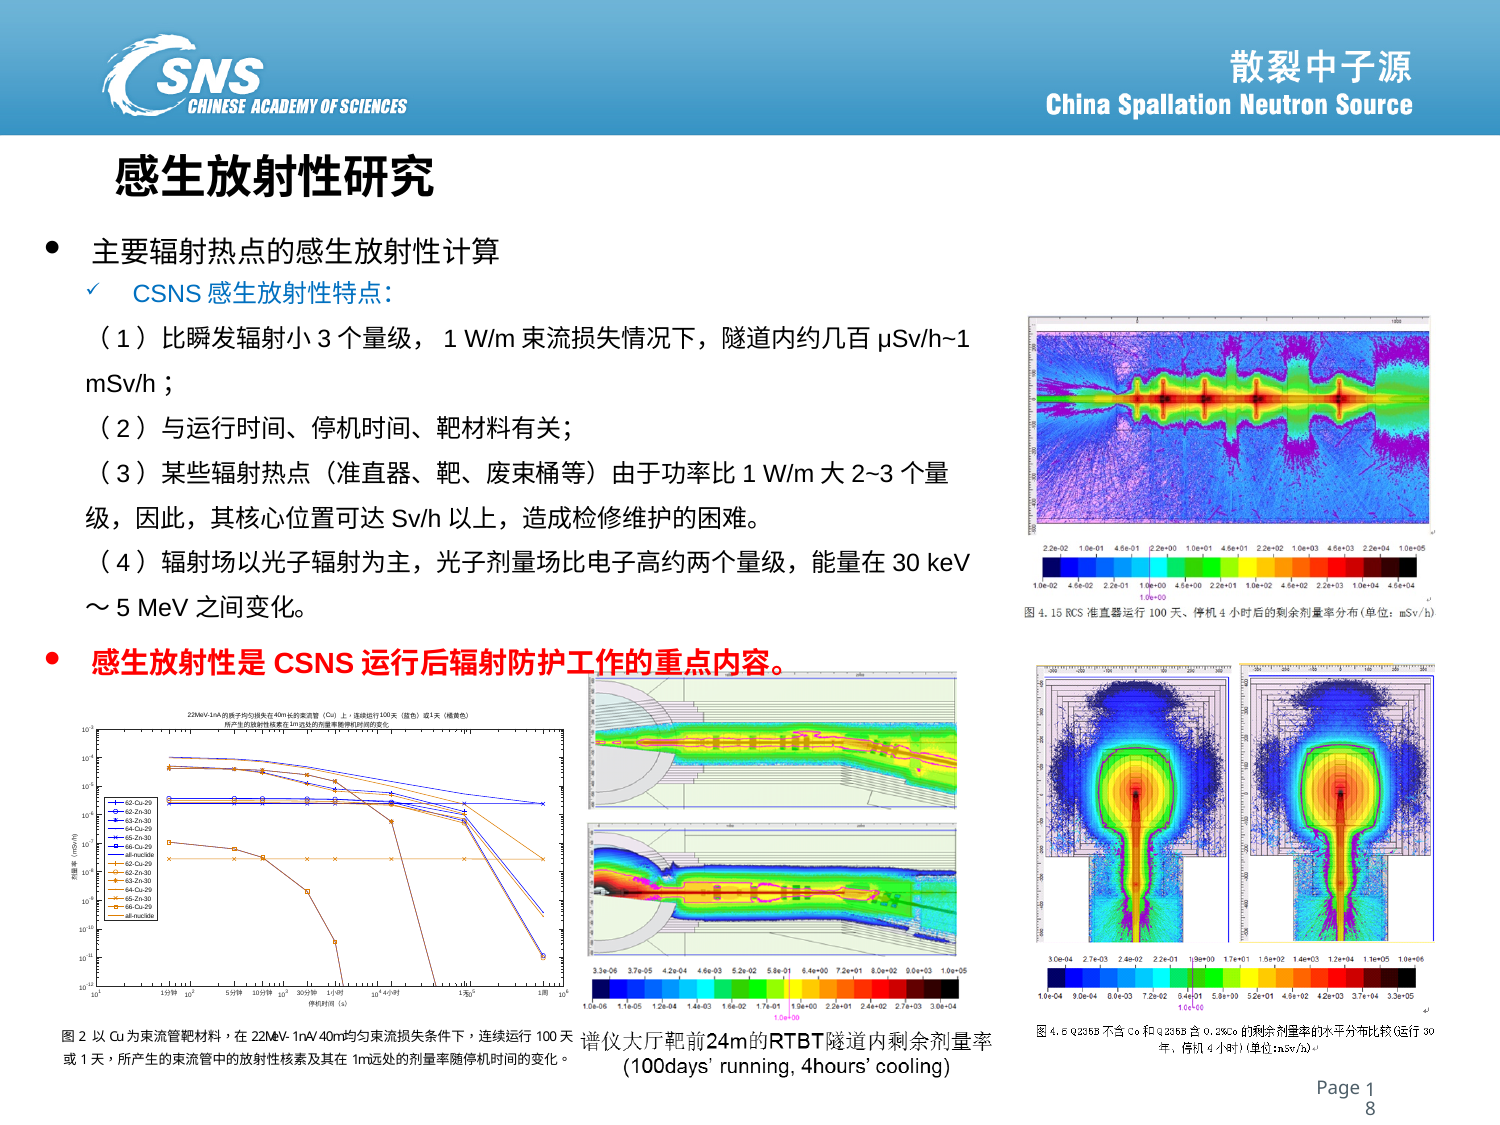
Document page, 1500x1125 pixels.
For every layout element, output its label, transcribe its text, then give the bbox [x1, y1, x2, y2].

slide_number 18 [1349, 1070, 1400, 1101]
text_box 感生放射性是CSNS运行后辐射防护工作的重点内容。 [29, 619, 1471, 687]
text_box 感生放射性研究 [99, 137, 1125, 213]
text_box CSNS感生放射性特点： （1）比瞬发辐射小3个量级，1 W/m束流损失情况下，隧道内约几百μSv/h~1 mSv/h； （2）与运行时间、停机时间、靶材料有关； （3）某些辐射热点（准直器、靶、废束桶等）由于功率比1 W/m大2~3个量级，因此，其核心位置可达Sv/h以上，造成检修维护的困难。 （4）辐射场以光子辐射为主，光子剂量场比电子高约两个量级，能量在30 keV～5 MeV之间变化。 [70, 255, 998, 619]
picture [0, 75, 1500, 1125]
text_box 主要辐射热点的感生放射性计算 [29, 208, 1471, 276]
text_box [0, 0, 1500, 75]
